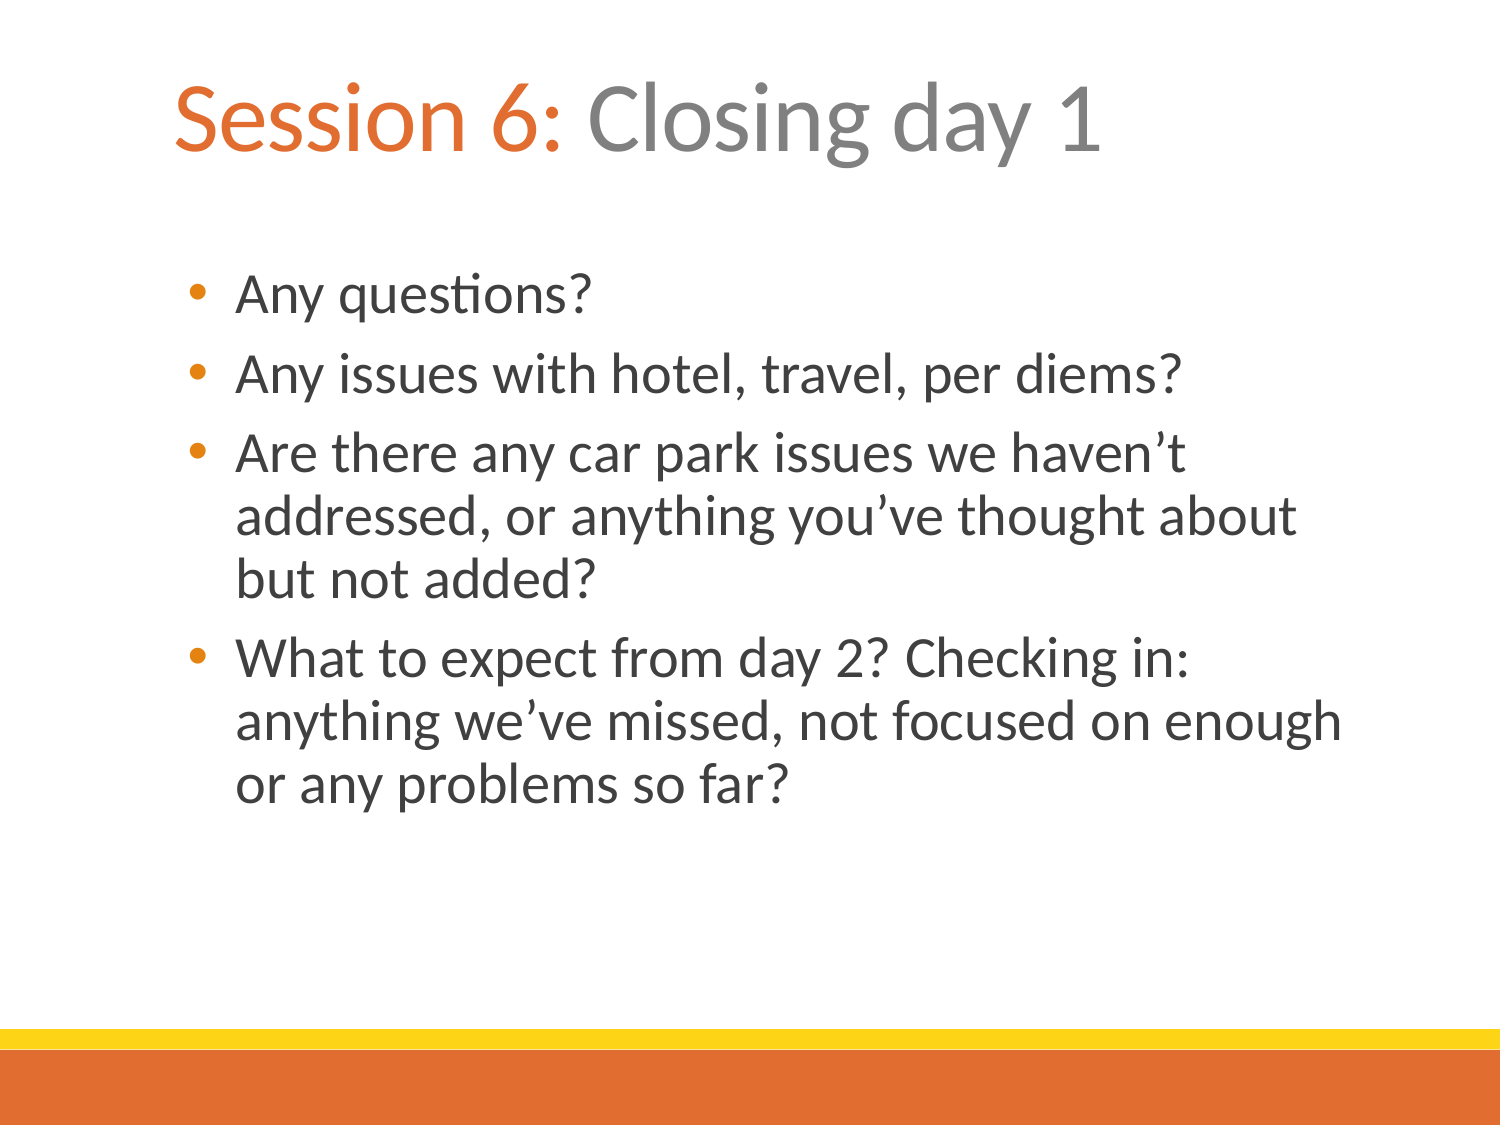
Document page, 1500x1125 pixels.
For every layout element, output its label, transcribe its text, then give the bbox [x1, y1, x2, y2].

list Any questions? Any issues with hotel, travel, per diems? Are there any car park issues we haven’t addressed, or anything you’ve thought about but not added? What to expect from day 2? Checking in: anything we’ve missed, not focused on enough or any problems so far? [158, 256, 1373, 963]
title Session 6: Closing day 1 [158, 47, 1373, 180]
